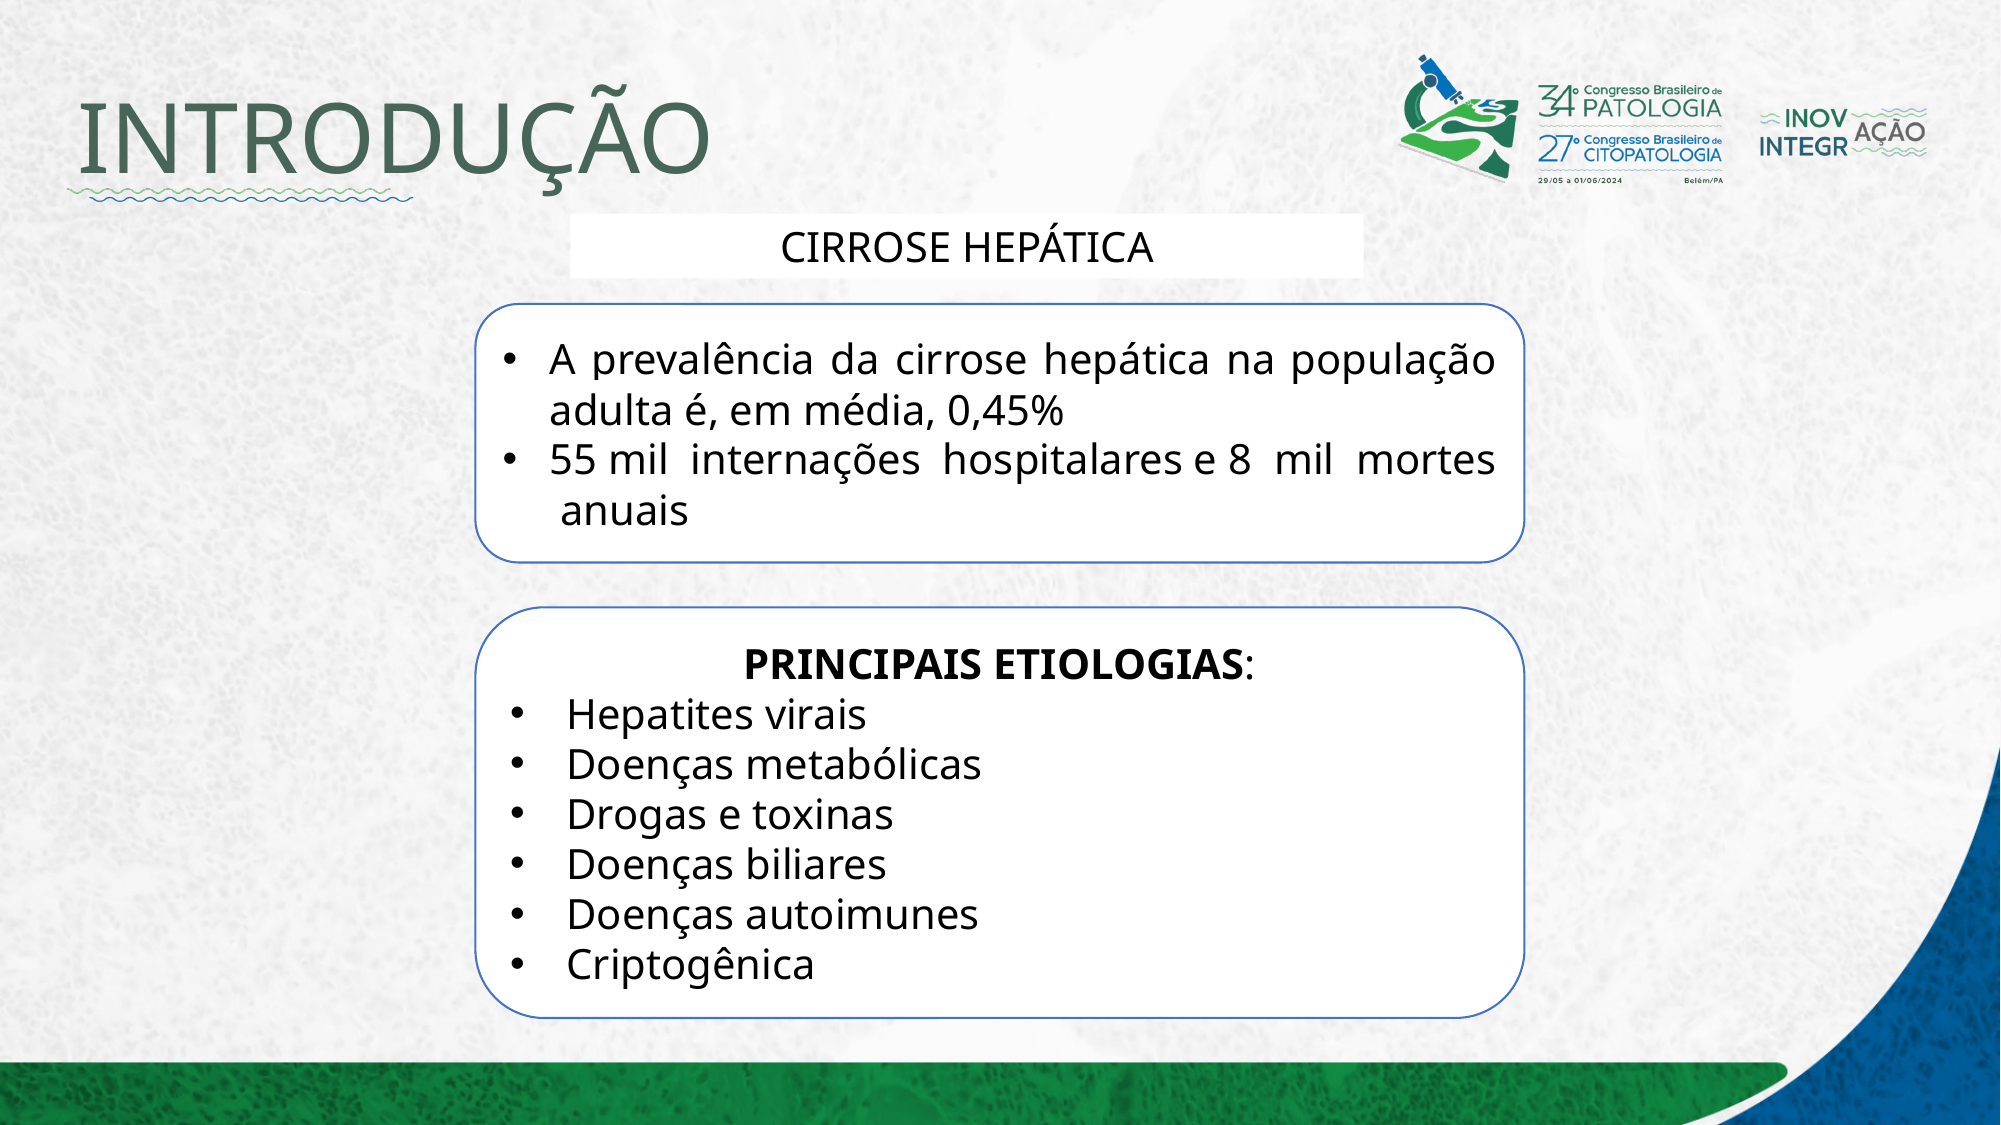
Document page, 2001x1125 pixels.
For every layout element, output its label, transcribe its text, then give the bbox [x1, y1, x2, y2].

picture [0, 0, 2001, 1125]
text_box CIRROSE HEPÁTICA [570, 213, 1364, 279]
text_box A prevalência da cirrose hepática na população adulta é, em média, 0,45% 55 mil internações hospitalares e 8 mil mortes anuais [474, 302, 1526, 564]
title INTRODUÇÃO [62, 57, 1339, 191]
text_box PRINCIPAIS ETIOLOGIAS: Hepatites virais Doenças metabólicas Drogas e toxinas Doenças biliares Doenças autoimunes Criptogênica [474, 606, 1526, 1020]
